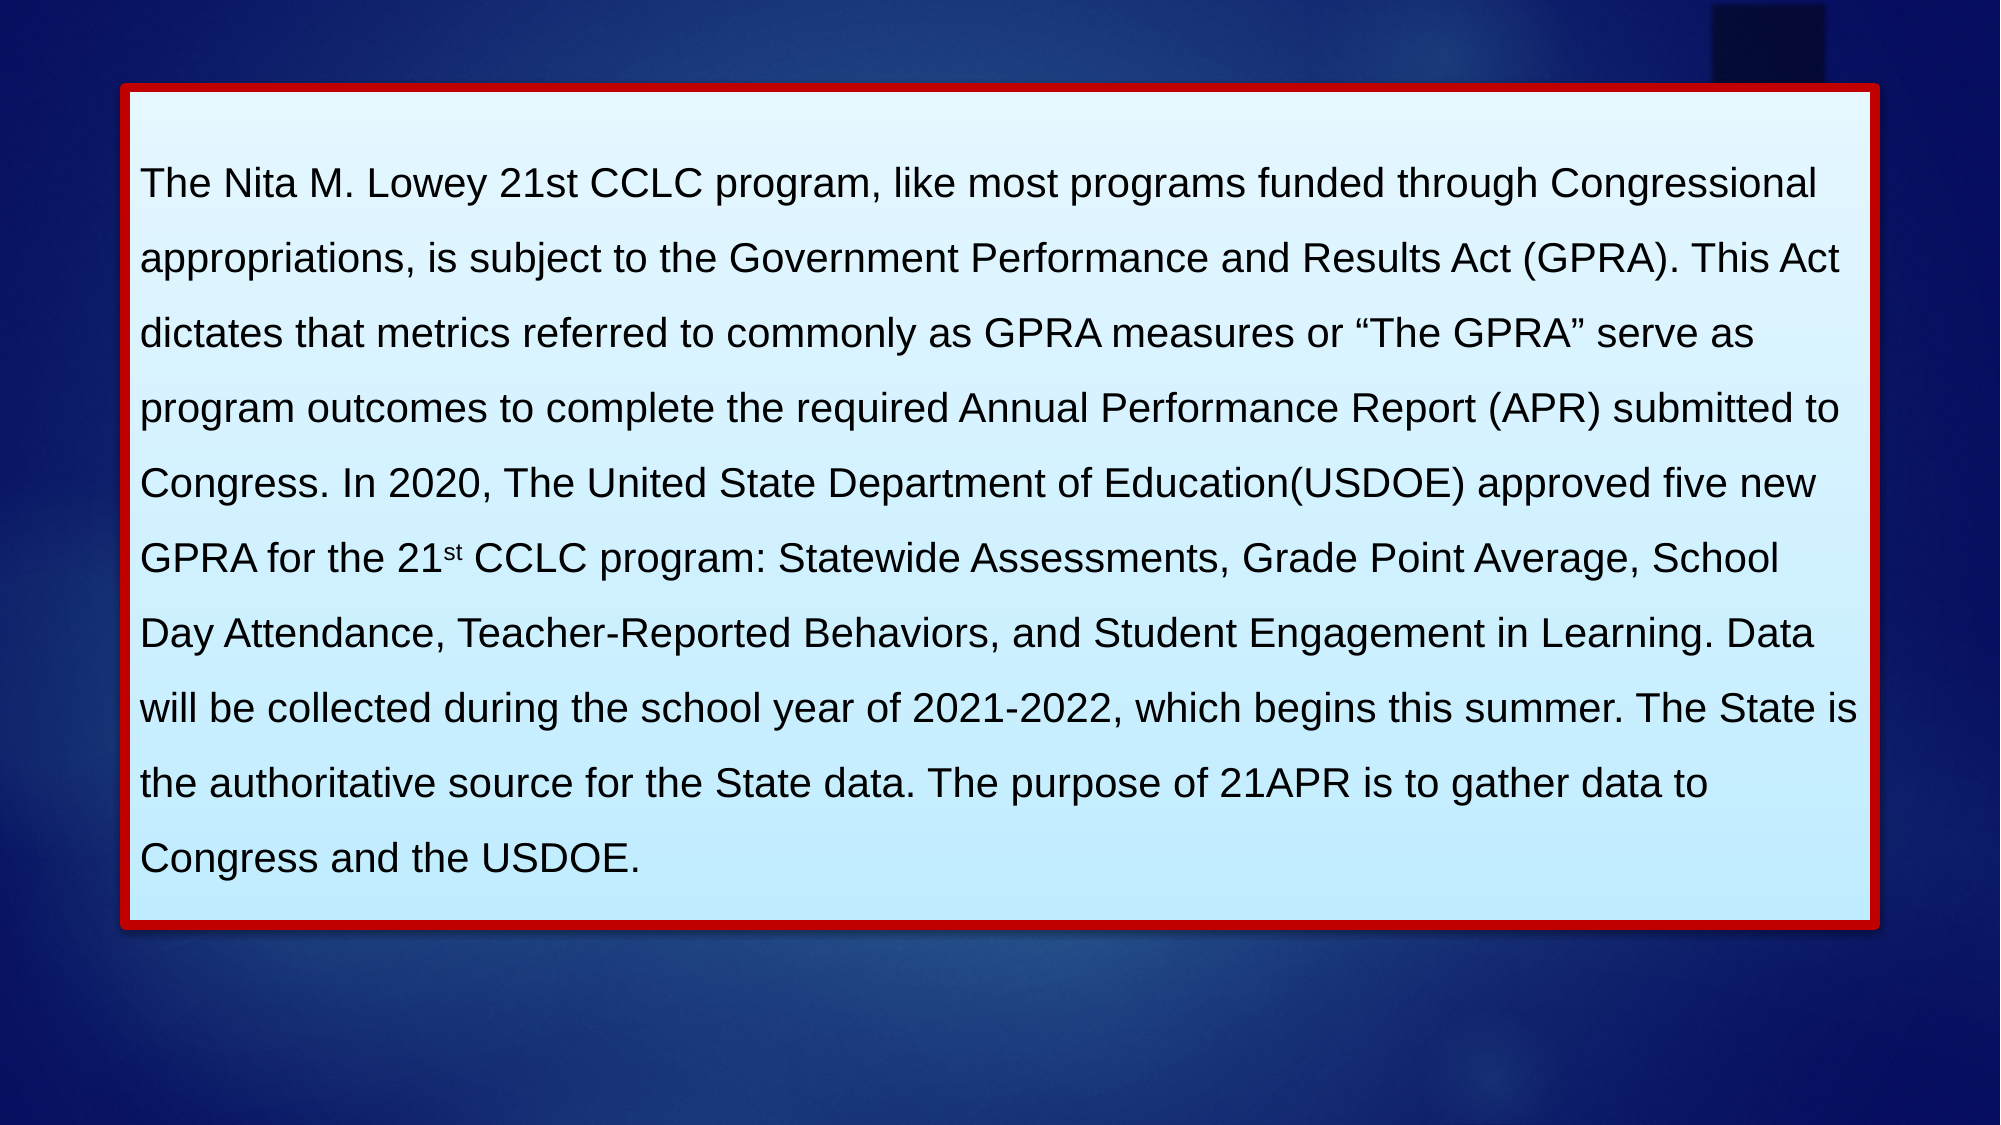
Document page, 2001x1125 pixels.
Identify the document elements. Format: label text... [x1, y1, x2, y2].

text_box The Nita M. Lowey 21st CCLC program, like most programs funded through Congressional appropriations, is subject to the Government Performance and Results Act (GPRA). This Act dictates that metrics referred to commonly as GPRA measures or “The GPRA” serve as program outcomes to complete the required Annual Performance Report (APR) submitted to Congress. In 2020, The United State Department of Education(USDOE) approved five new GPRA for the 21st CCLC program: Statewide Assessments, Grade Point Average, School Day Attendance, Teacher-Reported Behaviors, and Student Engagement in Learning. Data will be collected during the school year of 2021-2022, which begins this summer. The State is the authoritative source for the State data. The purpose of 21APR is to gather data to Congress and the USDOE. [124, 87, 1876, 926]
picture [0, 0, 2000, 1125]
